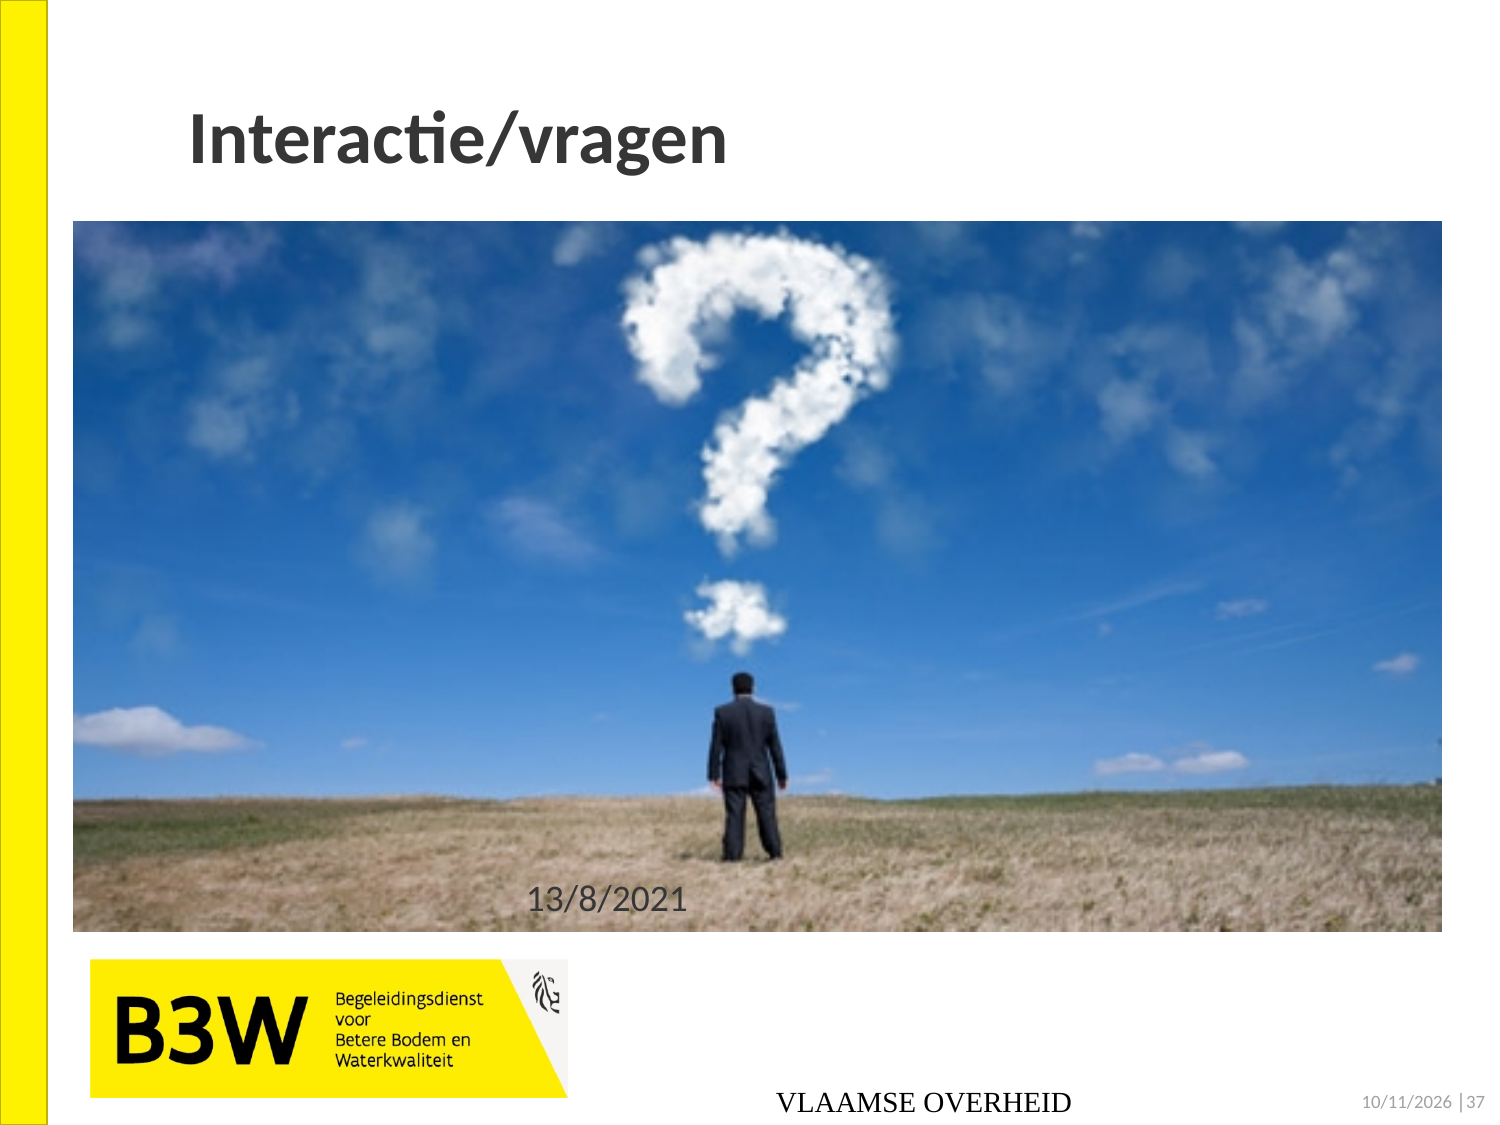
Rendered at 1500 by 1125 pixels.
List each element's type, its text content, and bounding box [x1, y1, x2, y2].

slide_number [1312, 1076, 1500, 1125]
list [73, 221, 1442, 932]
footer VLAAMSE OVERHEID [536, 1076, 1312, 1125]
picture [90, 959, 568, 1098]
title Interactie/vragen [188, 99, 1454, 283]
